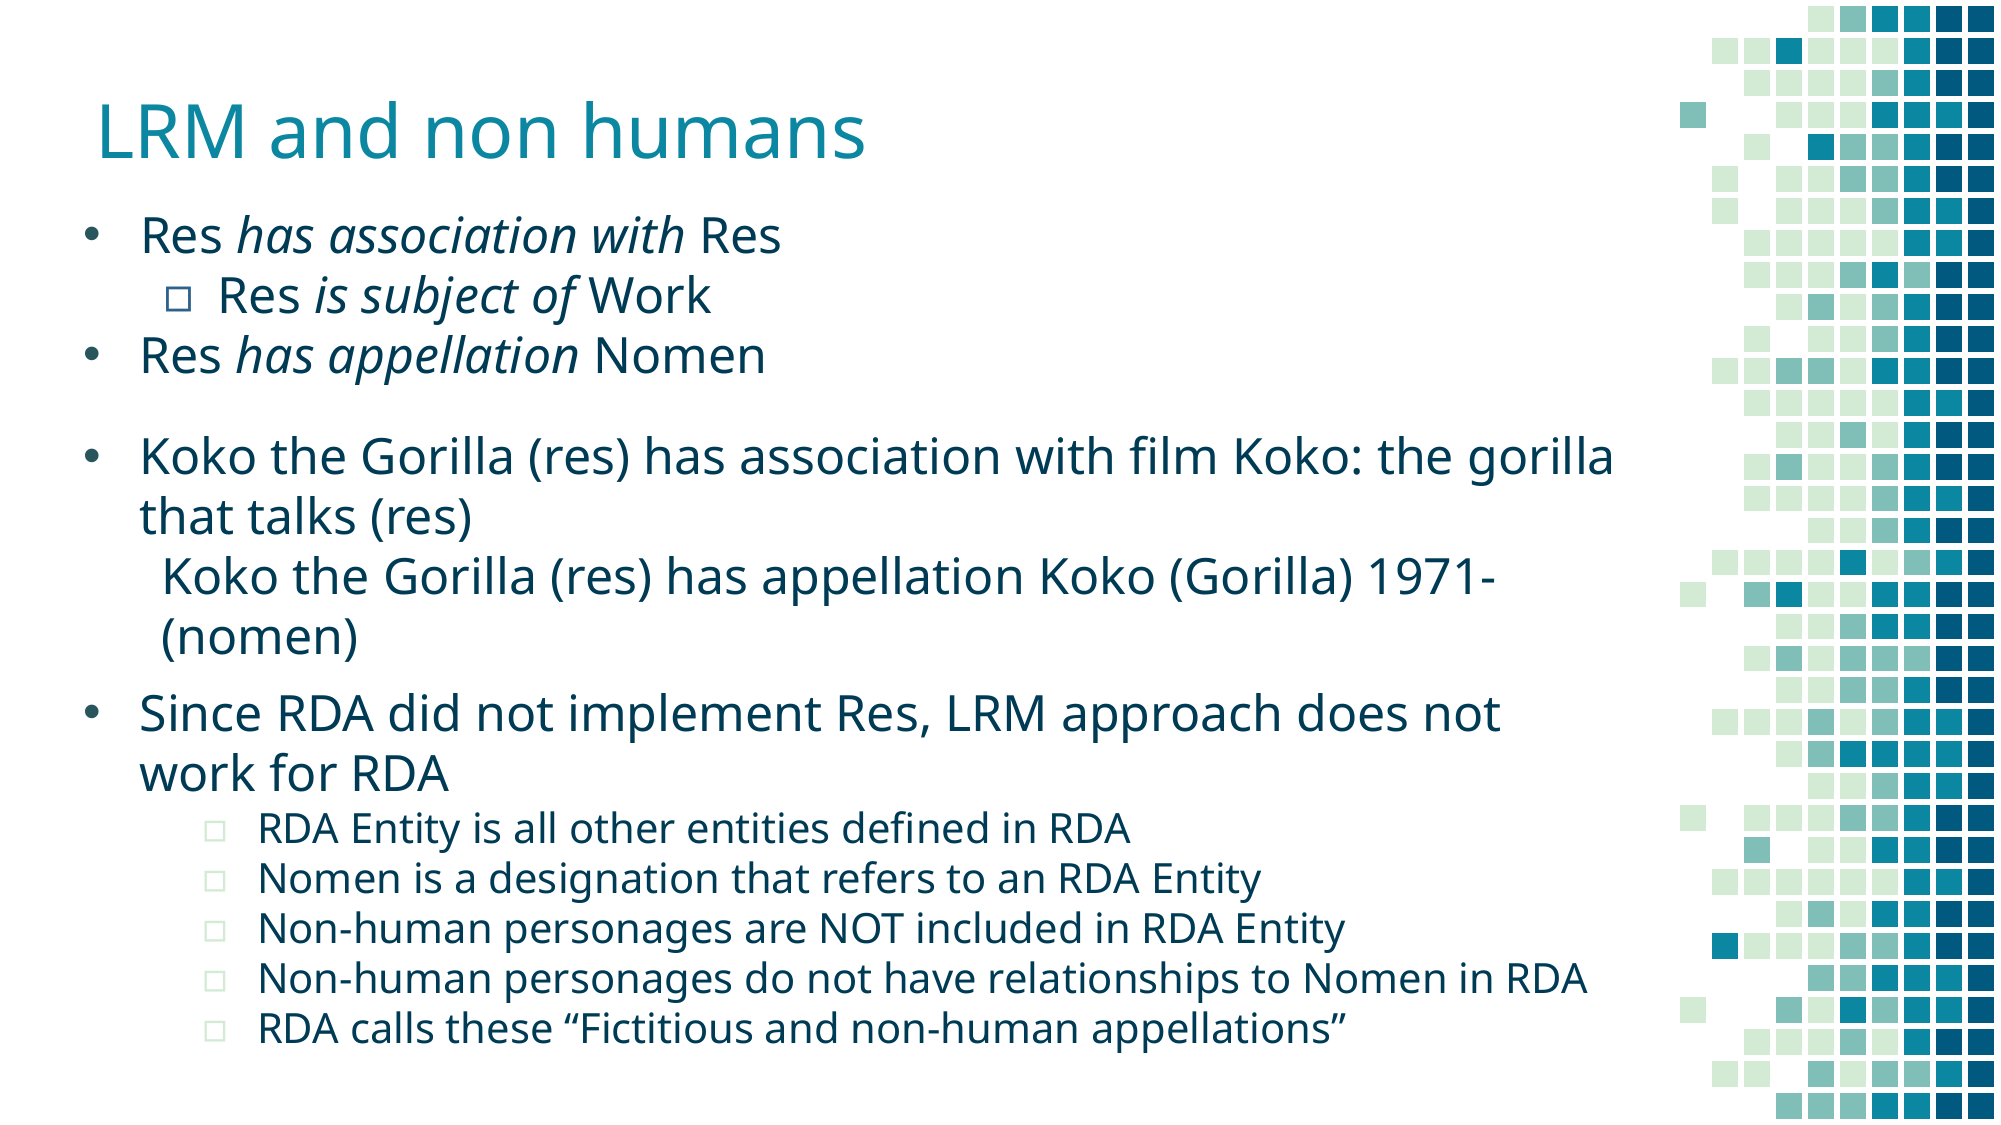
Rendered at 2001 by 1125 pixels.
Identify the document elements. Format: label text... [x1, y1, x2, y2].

list Res has association with Res Res is subject of Work Res has appellation Nomen Koko the Gorilla (res) has association with film Koko: the gorilla that talks (res) Koko the Gorilla (res) has appellation Koko (Gorilla) 1971- (nomen) Since RDA did not implement Res, LRM approach does not work for RDA RDA Entity is all other entities defined in RDA Nomen is a designation that refers to an RDA Entity Non-human personages are NOT included in RDA Entity Non-human personages do not have relationships to Nomen in RDA RDA calls these “Fictitious and non-human appellations” [68, 188, 1636, 1031]
title LRM and non humans [80, 56, 1560, 188]
